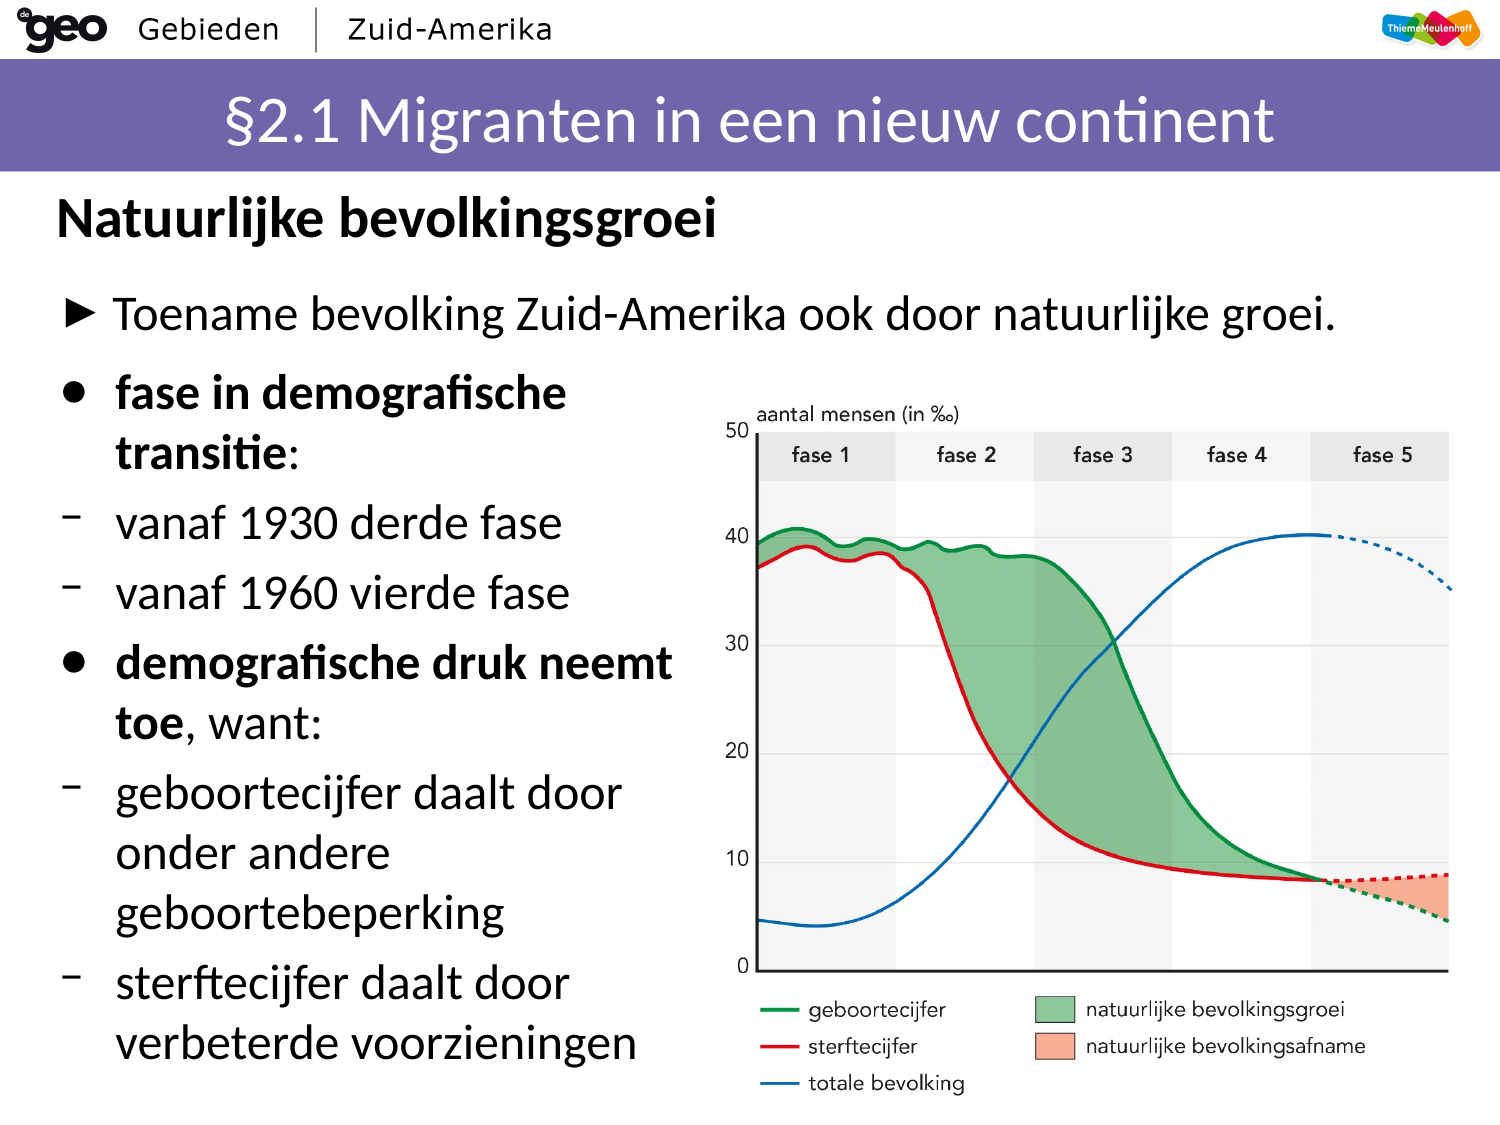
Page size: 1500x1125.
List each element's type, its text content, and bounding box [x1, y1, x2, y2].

title §2.1 Migranten in een nieuw continent [0, 61, 1500, 173]
list fase in demografische transitie: vanaf 1930 derde fase vanaf 1960 vierde fase demografische druk neemt toe, want: geboortecijfer daalt door onder andere geboortebeperking sterftecijfer daalt door verbeterde voorzieningen [0, 351, 750, 1125]
picture [0, 0, 1500, 61]
text_box Natuurlijke bevolkingsgroei Toename bevolking Zuid-Amerika ook door natuurlijke groei. [41, 172, 1500, 348]
picture [0, 173, 1500, 1125]
